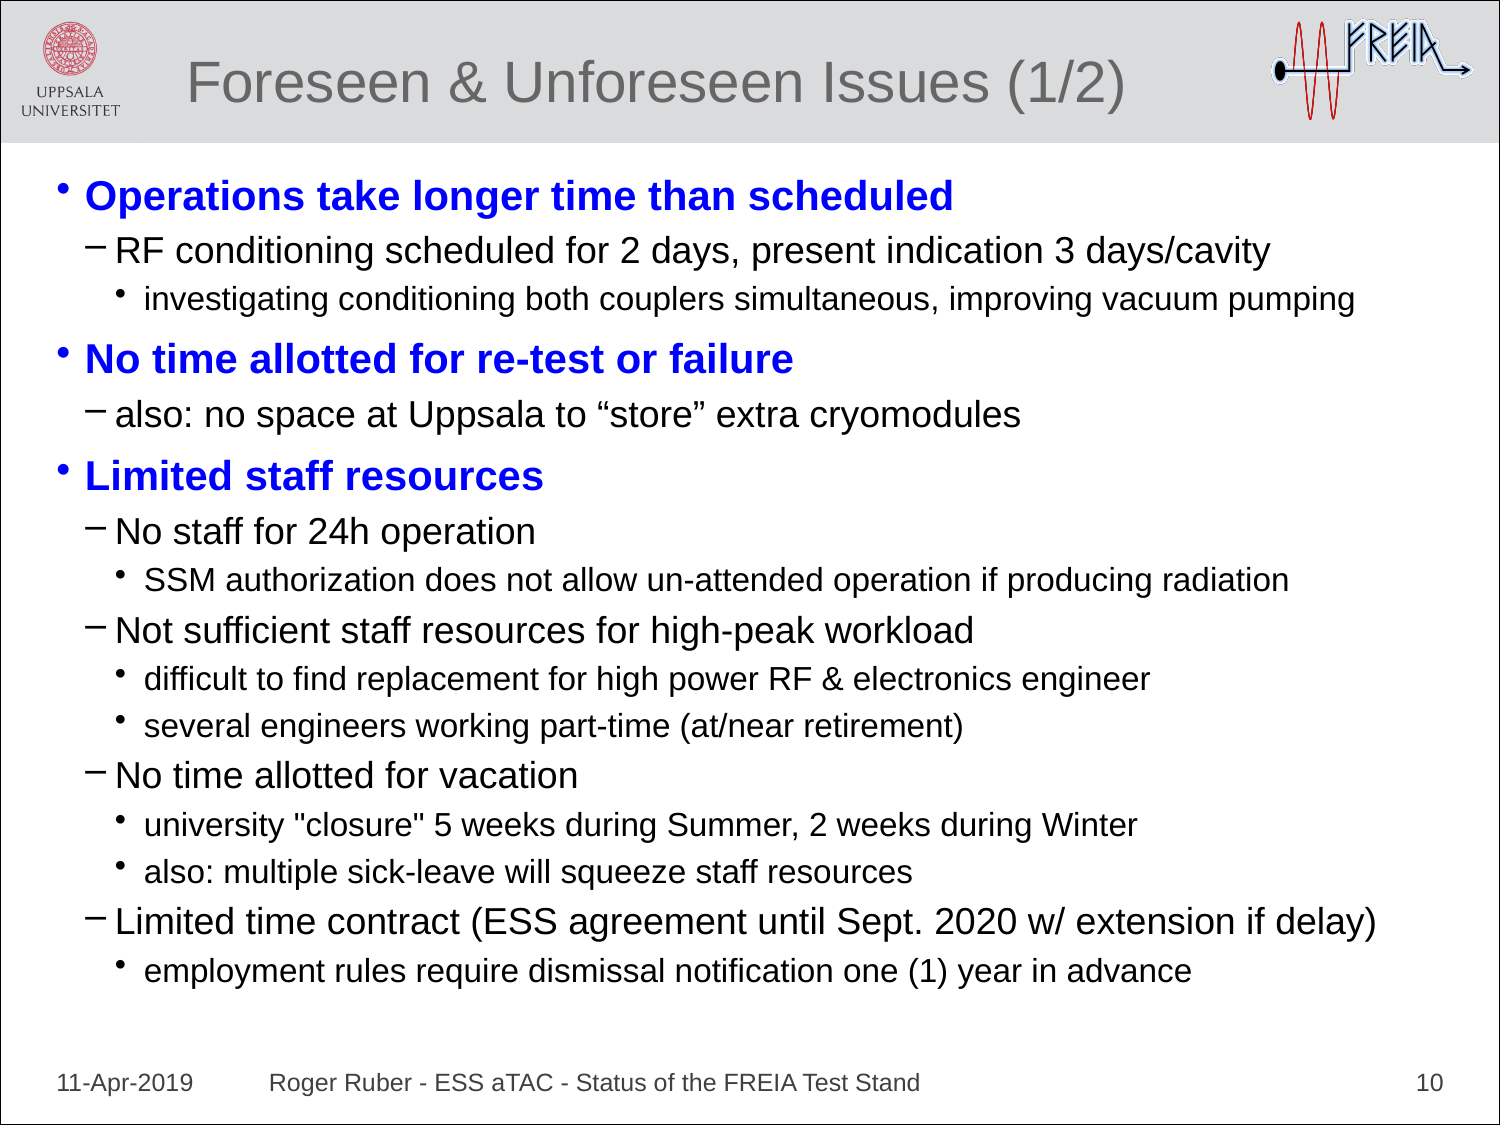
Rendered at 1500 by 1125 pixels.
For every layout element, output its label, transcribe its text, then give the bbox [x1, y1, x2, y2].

title Foreseen & Unforeseen Issues (1/2) [170, 30, 1431, 115]
slide_number 10 [1352, 1058, 1460, 1101]
footer Roger Ruber - ESS aTAC - Status of the FREIA Test Stand [253, 1058, 1330, 1101]
list Operations take longer time than scheduled RF conditioning scheduled for 2 days, present indication 3 days/cavity investigating conditioning both couplers simultaneous, improving vacuum pumping No time allotted for re-test or failure also: no space at Uppsala to “store” extra cryomodules Limited staff resources No staff for 24h operation SSM authorization does not allow un-attended operation if producing radiation Not sufficient staff resources for high-peak workload difficult to find replacement for high power RF & electronics engineer several engineers working part-time (at/near retirement) No time allotted for vacation university "closure" 5 weeks during Summer, 2 weeks during Winter also: multiple sick-leave will squeeze staff resources Limited time contract (ESS agreement until Sept. 2020 w/ extension if delay) employment rules require dismissal notification one (1) year in advance [40, 160, 1460, 1036]
picture [1, 1, 1499, 143]
slide_number 11-Apr-2019 [40, 1058, 231, 1101]
